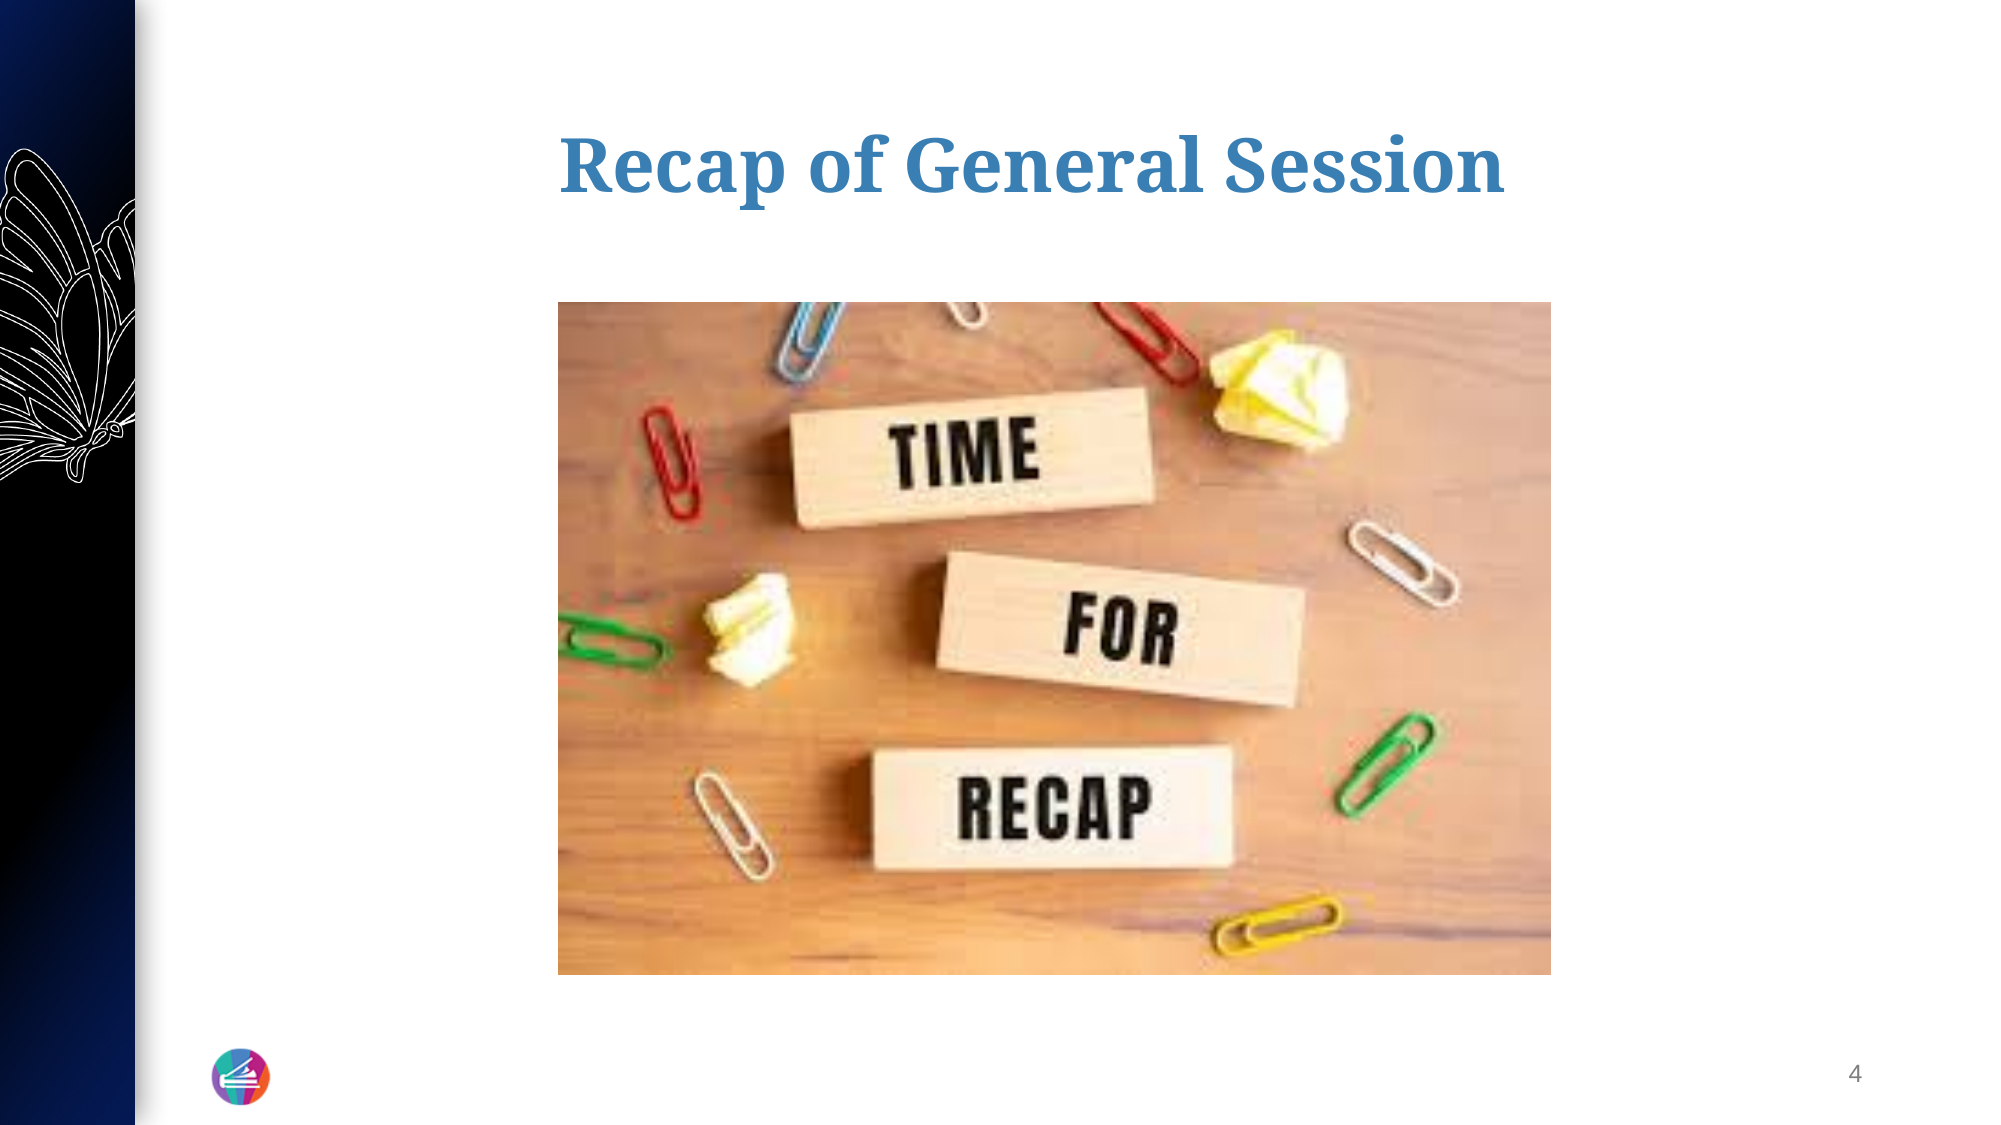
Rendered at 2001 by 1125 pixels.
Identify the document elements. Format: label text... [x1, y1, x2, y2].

slide_number 4 [1712, 1042, 1863, 1103]
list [558, 302, 1551, 975]
title Recap of General Session [209, 59, 1858, 278]
picture [209, 1046, 272, 1108]
picture [0, 0, 135, 1125]
